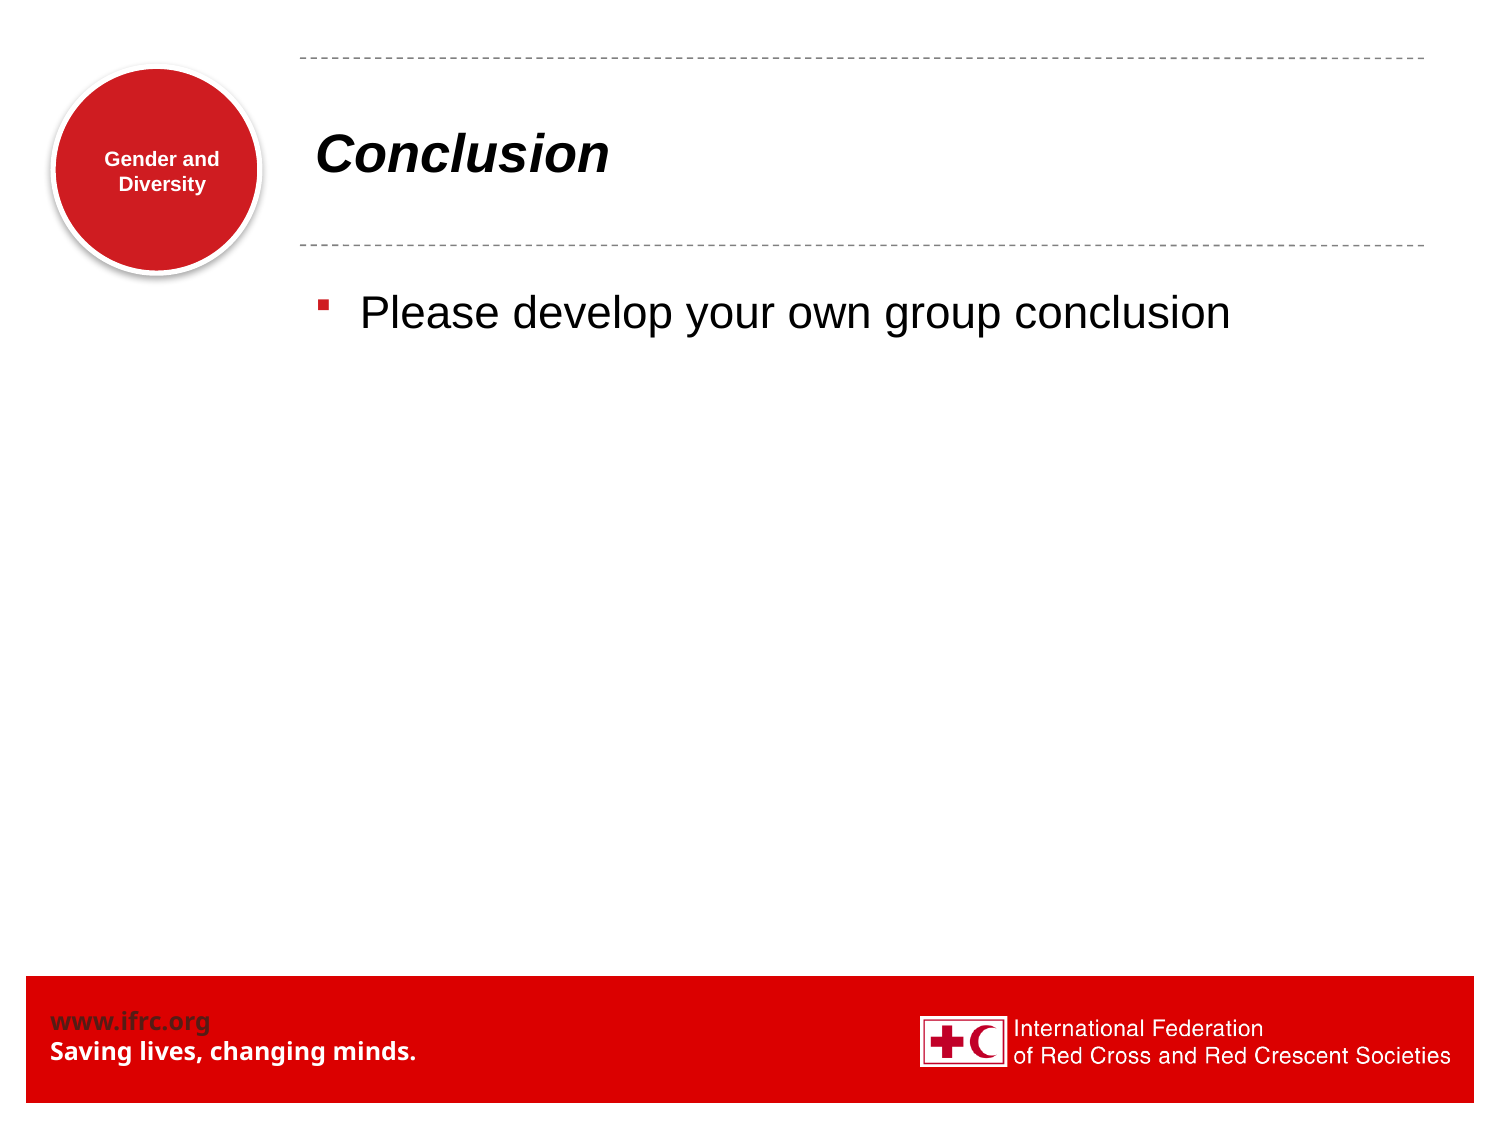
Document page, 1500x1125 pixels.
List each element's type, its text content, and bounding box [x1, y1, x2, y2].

title Conclusion [299, 57, 1426, 246]
list Please develop your own group conclusion [299, 274, 1426, 963]
picture [920, 1016, 1450, 1067]
